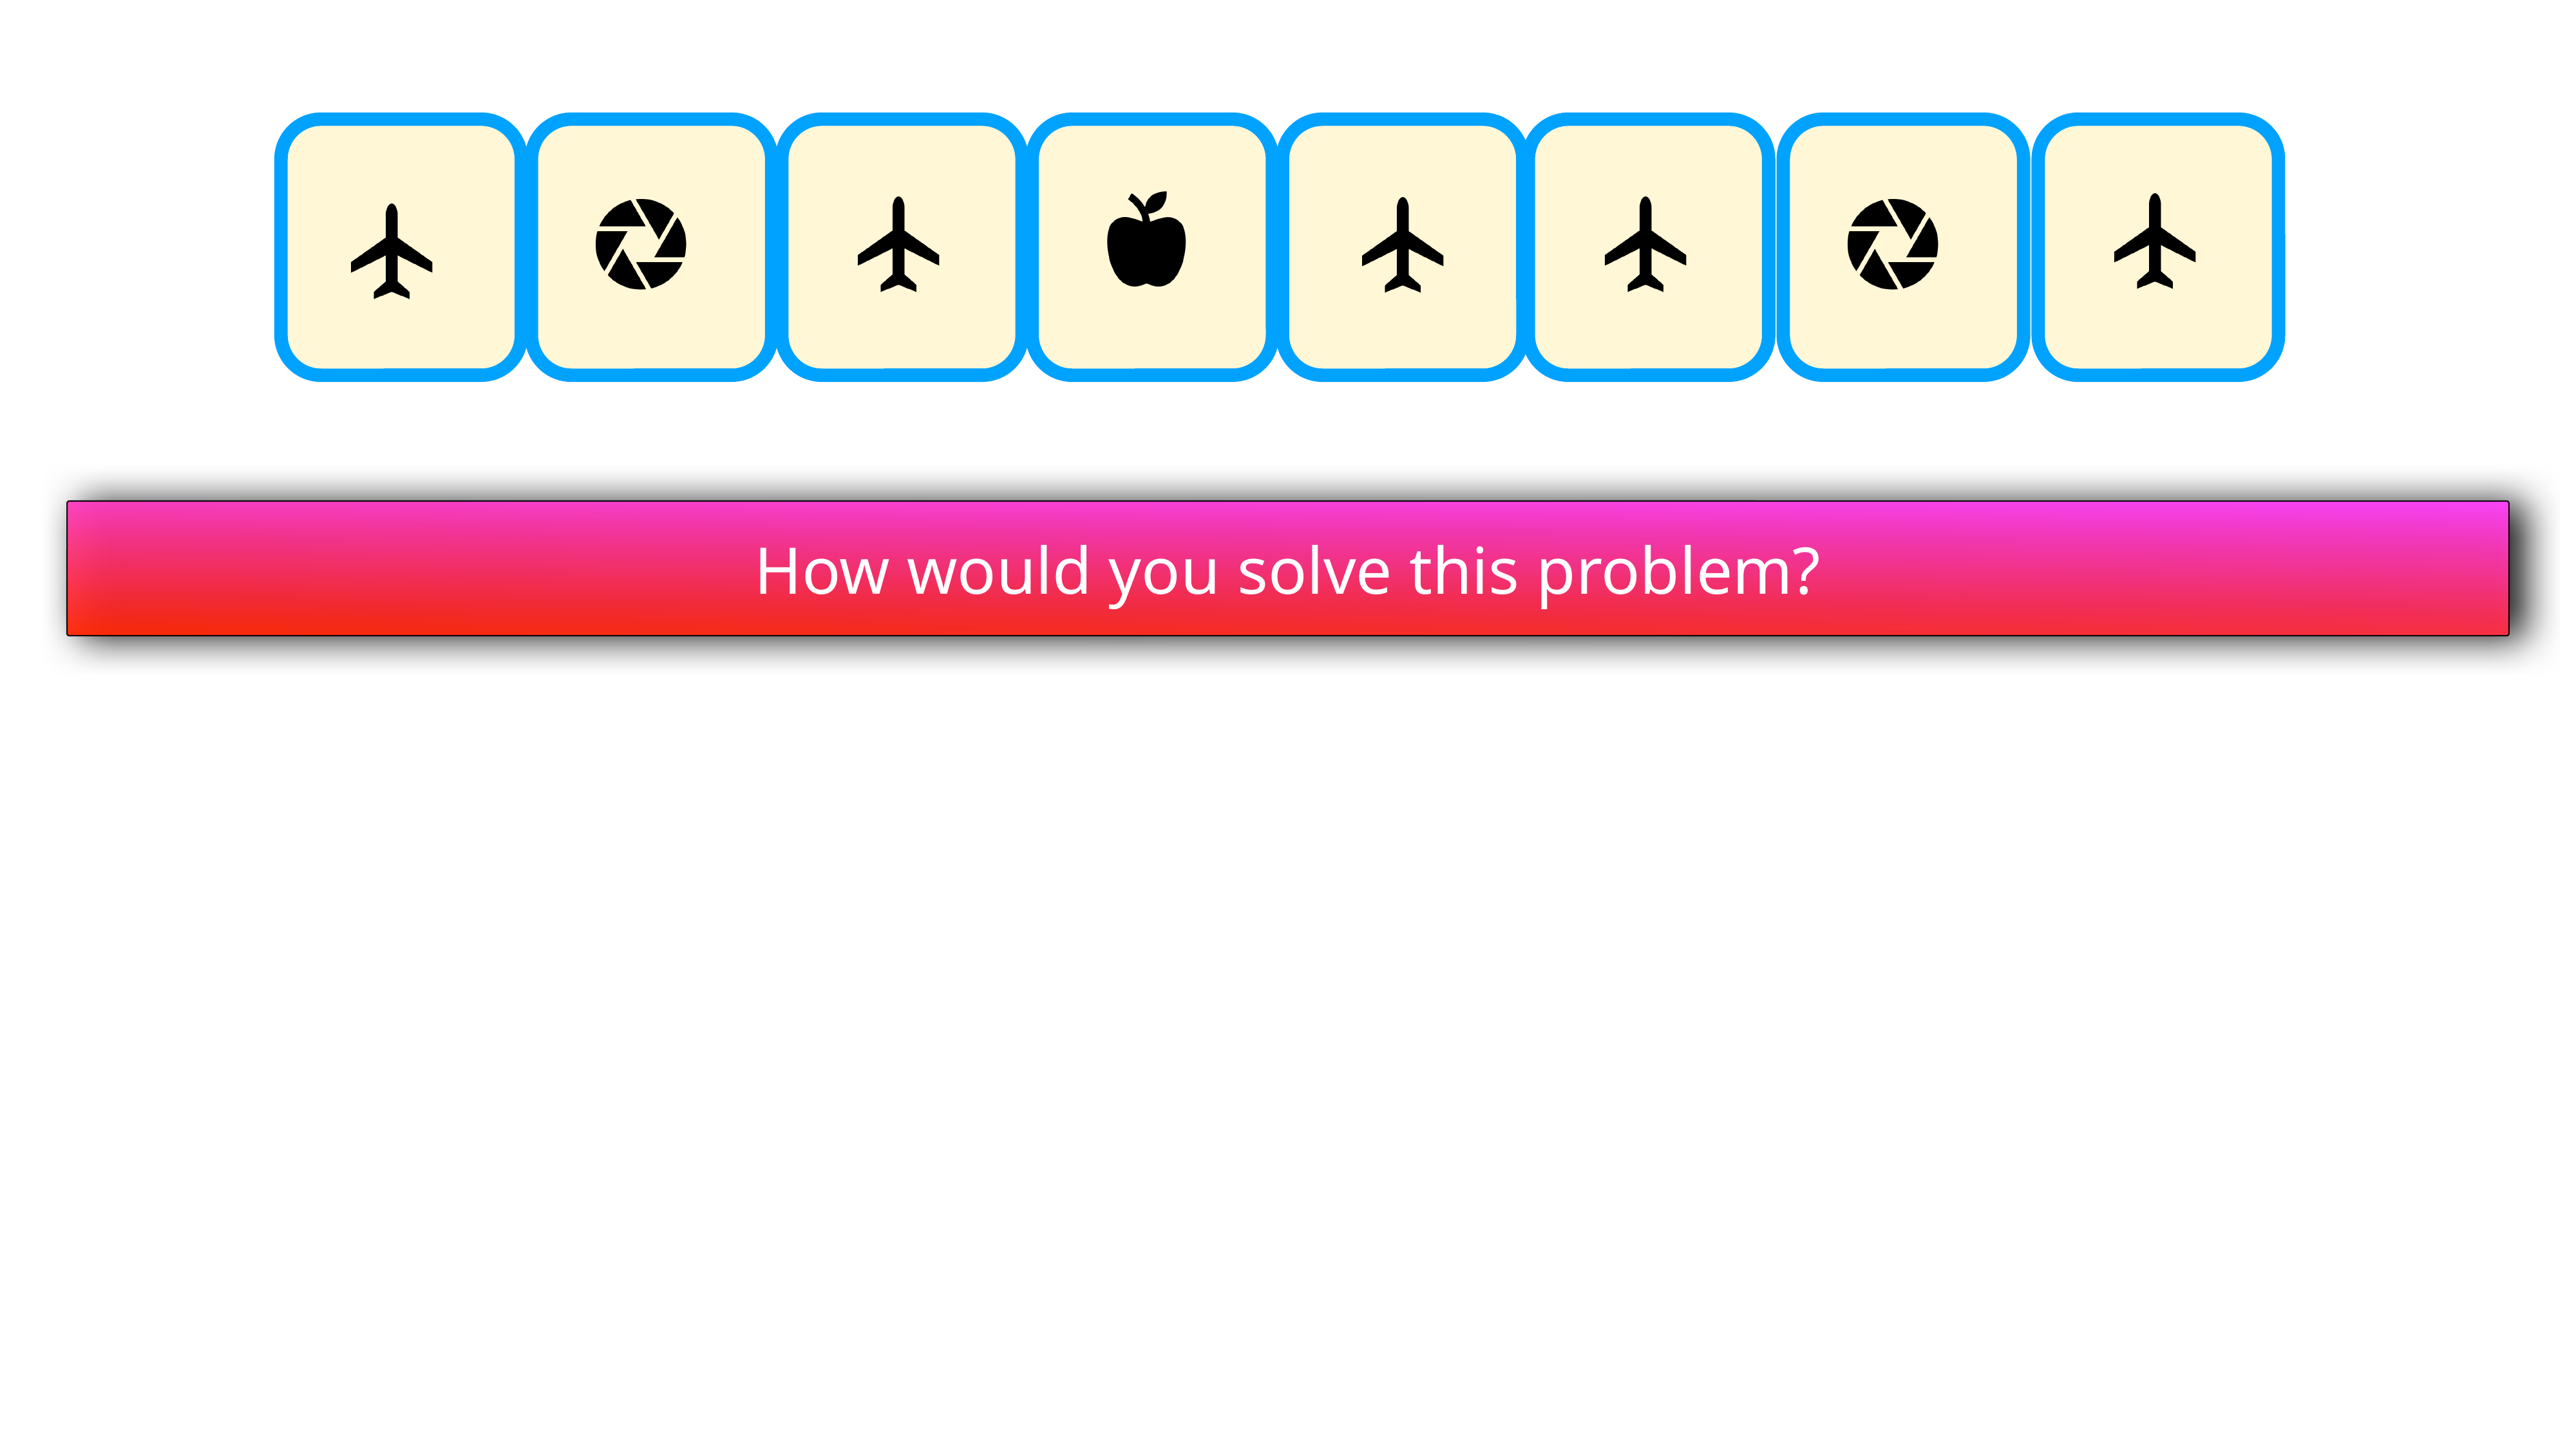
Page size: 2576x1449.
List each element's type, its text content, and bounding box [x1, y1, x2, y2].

picture [1345, 187, 1460, 303]
text_box [1783, 119, 2024, 375]
text_box How would you solve this problem? [66, 500, 2509, 636]
text_box [2038, 119, 2279, 375]
picture [841, 186, 956, 301]
picture [1089, 181, 1204, 296]
text_box [781, 119, 1023, 375]
text_box [1282, 119, 1523, 375]
picture [1587, 186, 1703, 301]
picture [1835, 186, 1950, 301]
text_box [281, 119, 522, 375]
text_box [1528, 119, 1769, 375]
text_box [531, 119, 772, 375]
picture [2098, 184, 2213, 299]
text_box [1032, 119, 1273, 375]
picture [583, 186, 698, 301]
picture [334, 194, 449, 309]
